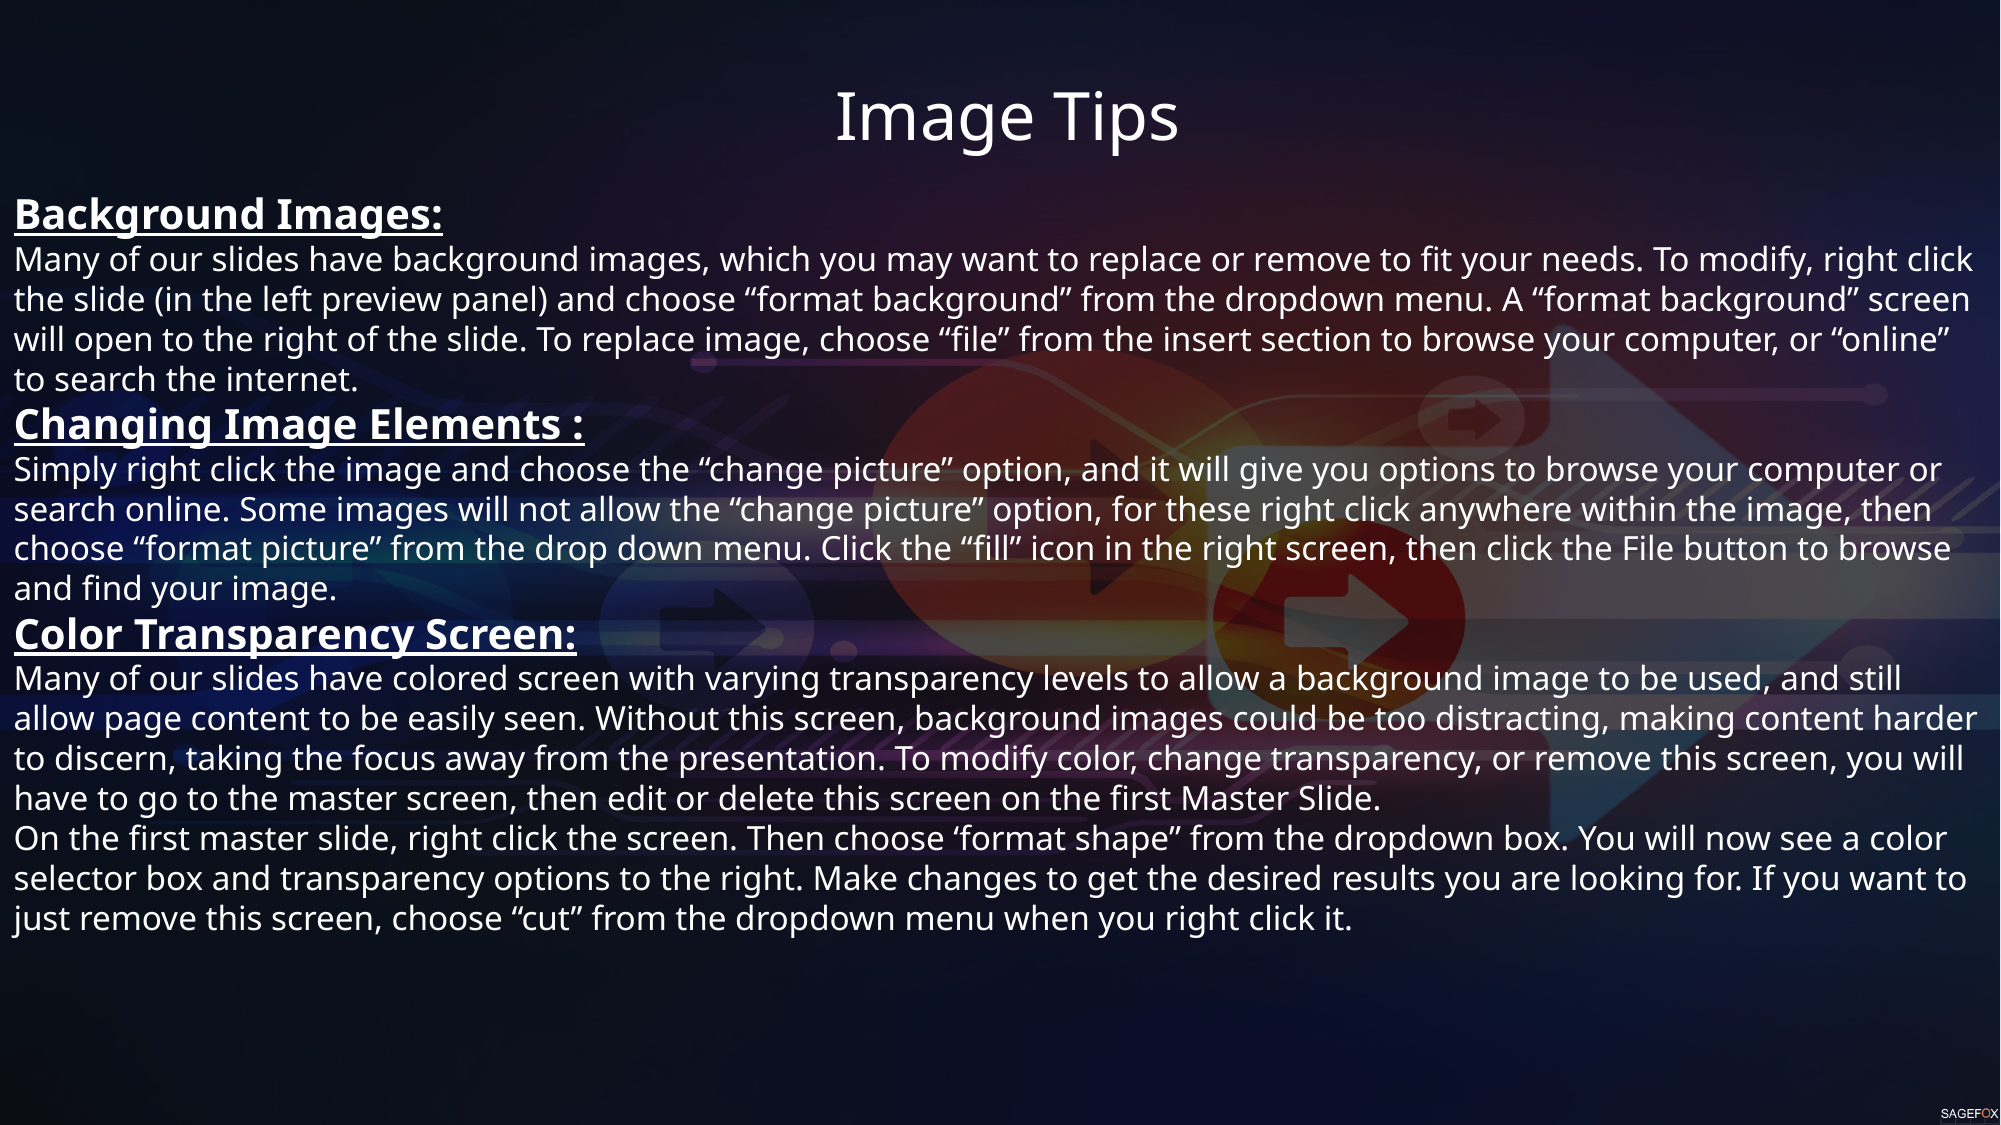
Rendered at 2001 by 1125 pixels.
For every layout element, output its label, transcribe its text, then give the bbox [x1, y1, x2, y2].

text_box Background Images: Many of our slides have background images, which you may want to replace or remove to fit your needs. To modify, right click the slide (in the left preview panel) and choose “format background” from the dropdown menu. A “format background” screen will open to the right of the slide. To replace image, choose “file” from the insert section to browse your computer, or “online” to search the internet. Changing Image Elements : Simply right click the image and choose the “change picture” option, and it will give you options to browse your computer or search online. Some images will not allow the “change picture” option, for these right click anywhere within the image, then choose “format picture” from the drop down menu. Click the “fill” icon in the right screen, then click the File button to browse and find your image. Color Transparency Screen: Many of our slides have colored screen with varying transparency levels to allow a background image to be used, and still allow page content to be easily seen. Without this screen, background images could be too distracting, making content harder to discern, taking the focus away from the presentation. To modify color, change transparency, or remove this screen, you will have to go to the master screen, then edit or delete this screen on the first Master Slide. On the first master slide, right click the screen. Then choose ‘format shape” from the dropdown box. You will now see a color selector box and transparency options to the right. Make changes to get the desired results you are looking for. If you want to just remove this screen, choose “cut” from the dropdown menu when you right click it. [0, 0, 2000, 1125]
title Image Tips [597, 59, 1420, 177]
